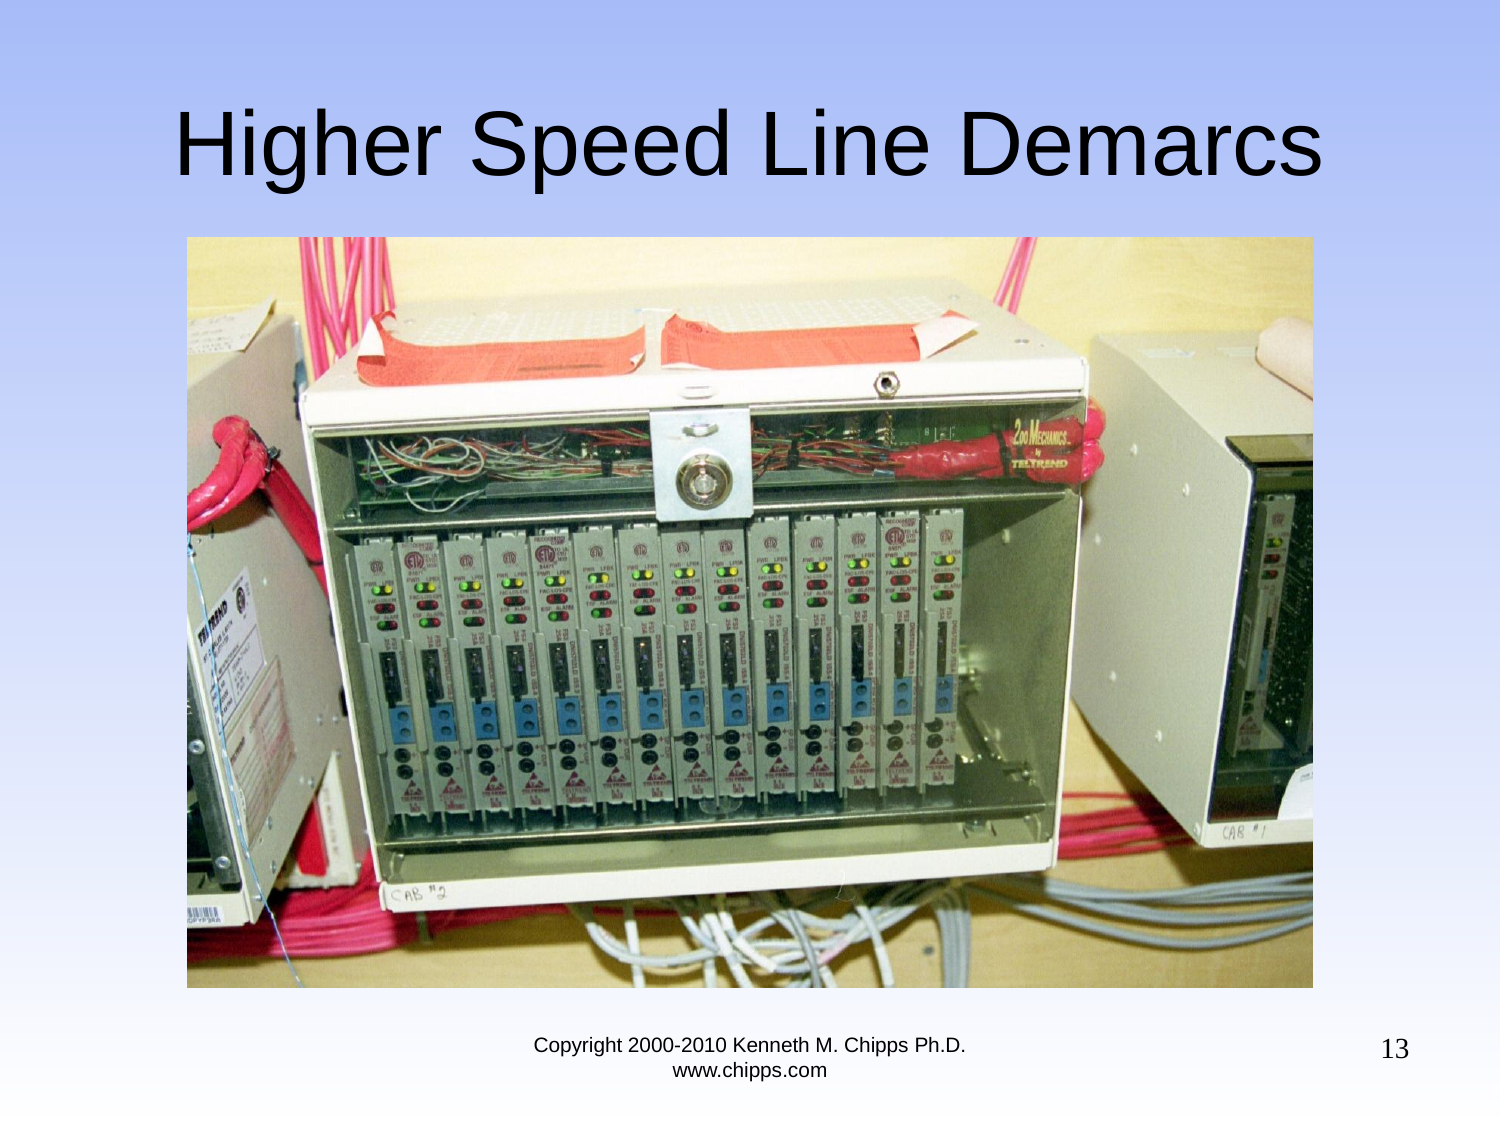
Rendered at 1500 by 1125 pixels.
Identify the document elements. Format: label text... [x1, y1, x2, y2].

slide_number 13 [1074, 1021, 1426, 1101]
footer Copyright 2000-2010 Kenneth M. Chipps Ph.D. www.chipps.com [449, 1024, 1051, 1103]
picture [187, 237, 1313, 988]
title Higher Speed Line Demarcs [74, 44, 1426, 233]
